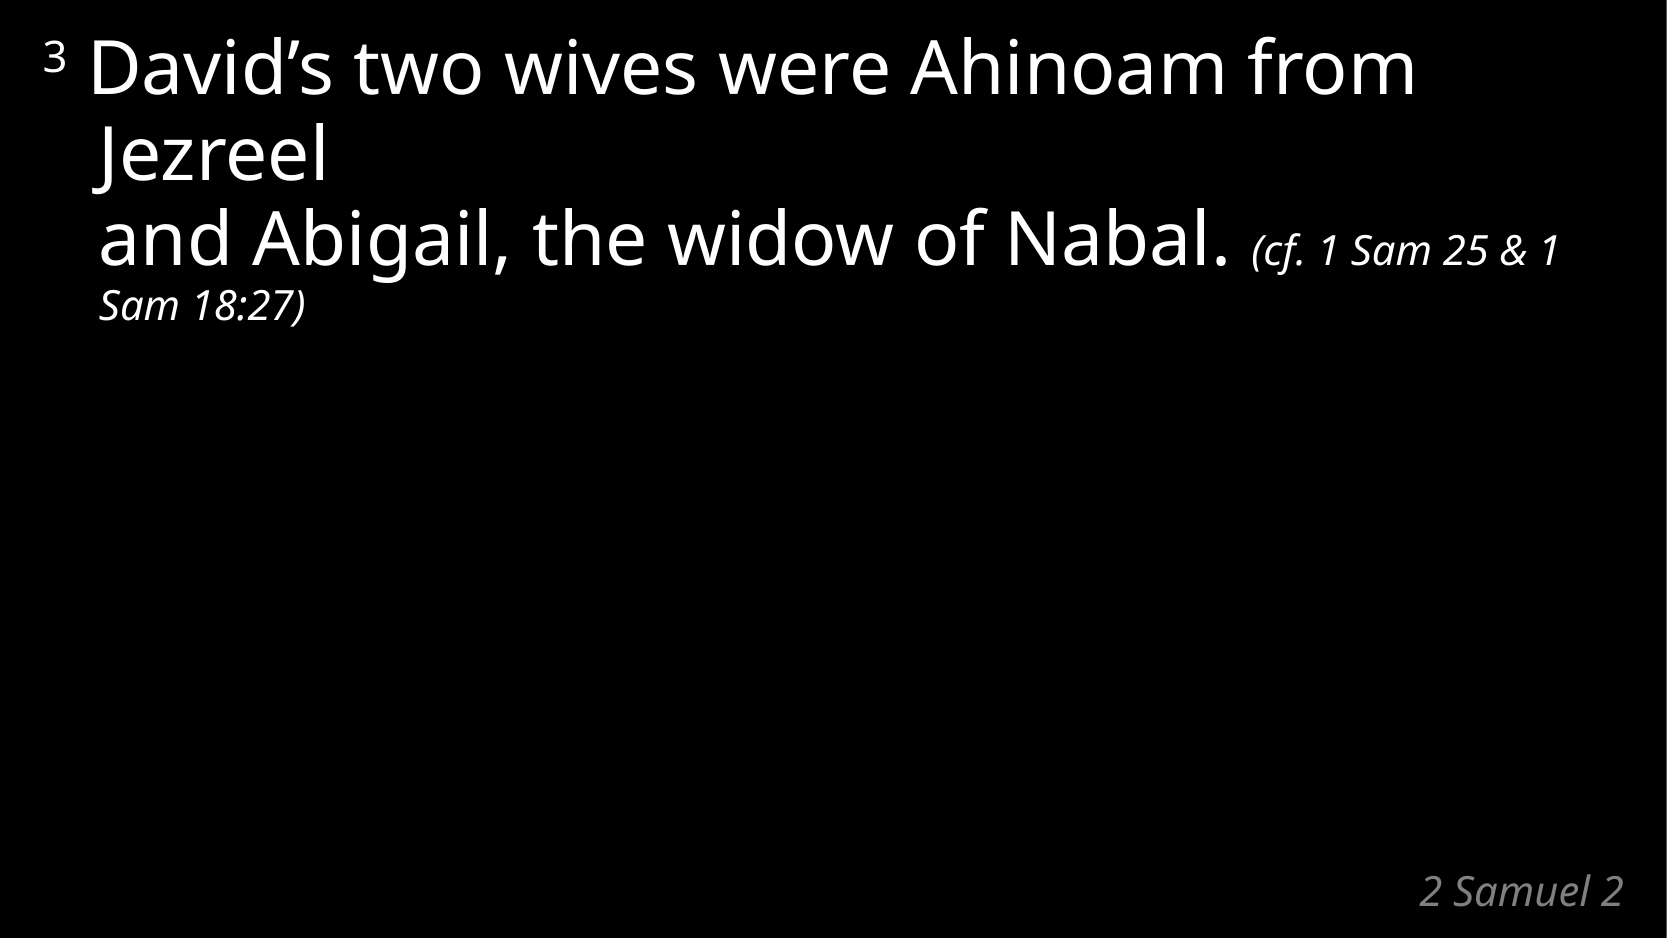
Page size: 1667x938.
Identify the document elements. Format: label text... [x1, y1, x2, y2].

title 2 Samuel 2 [1058, 834, 1640, 923]
list 3 David’s two wives were Ahinoam from Jezreel and Abigail, the widow of Nabal. (cf. 1 Sam 25 & 1 Sam 18:27) [27, 18, 1640, 813]
